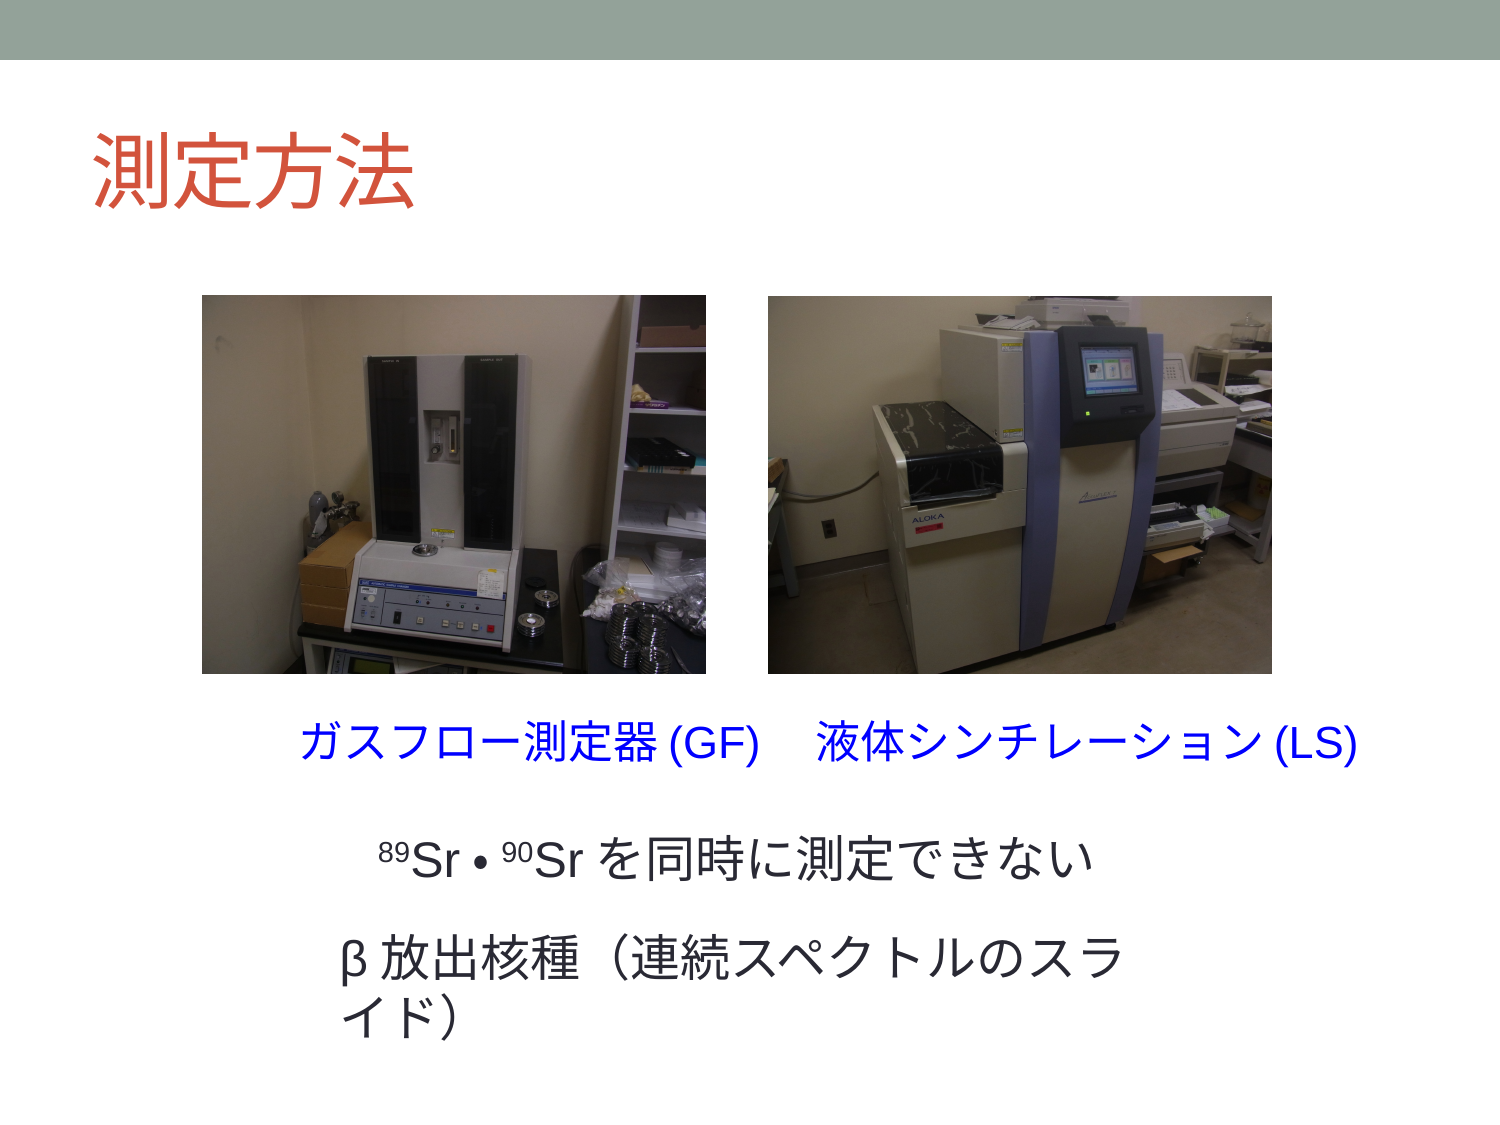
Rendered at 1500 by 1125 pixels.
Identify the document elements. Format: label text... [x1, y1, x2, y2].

title 測定方法 [75, 87, 1425, 250]
text_box β放出核種（連続スペクトルのスライド） [324, 919, 1174, 1054]
picture [768, 296, 1272, 674]
picture [201, 295, 707, 674]
text_box 89Sr・90Srを同時に測定できない [363, 819, 1174, 895]
list ガスフロー測定器(GF) 液体シンチレーション(LS) [58, 706, 1409, 788]
